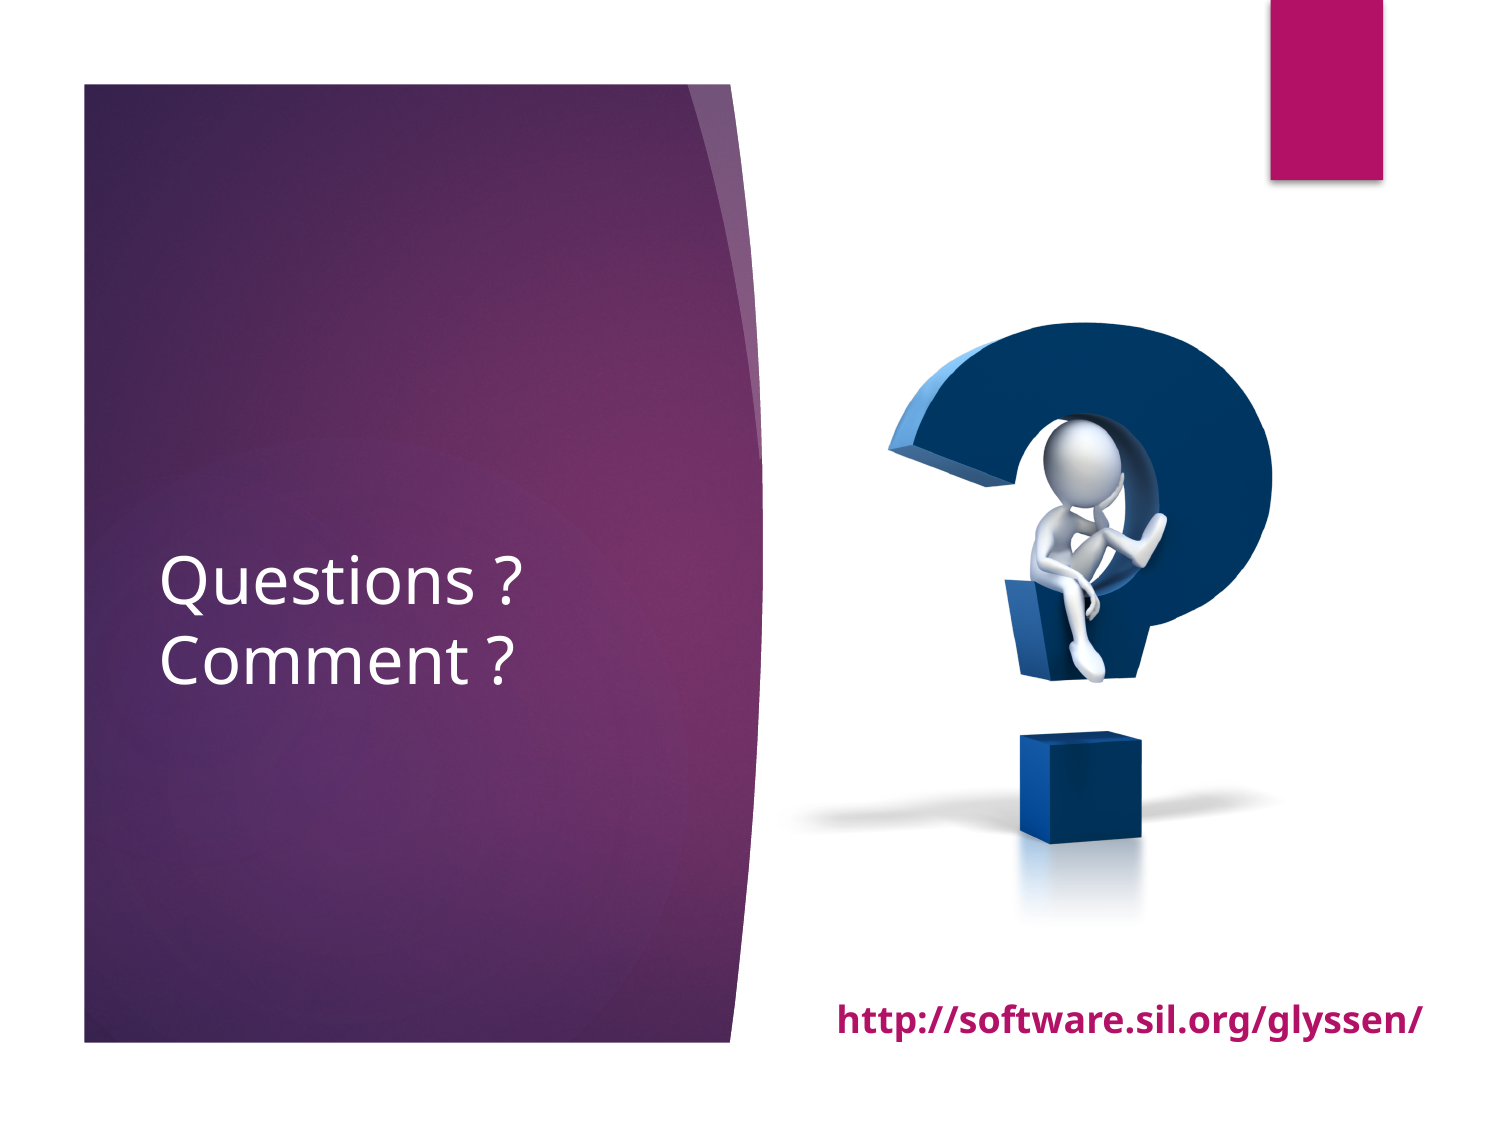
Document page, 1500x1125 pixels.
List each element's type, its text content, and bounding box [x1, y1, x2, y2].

picture [765, 308, 1346, 928]
title Questions ? Comment ? [143, 370, 706, 866]
text_box http://software.sil.org/glyssen/ [821, 988, 1439, 1049]
